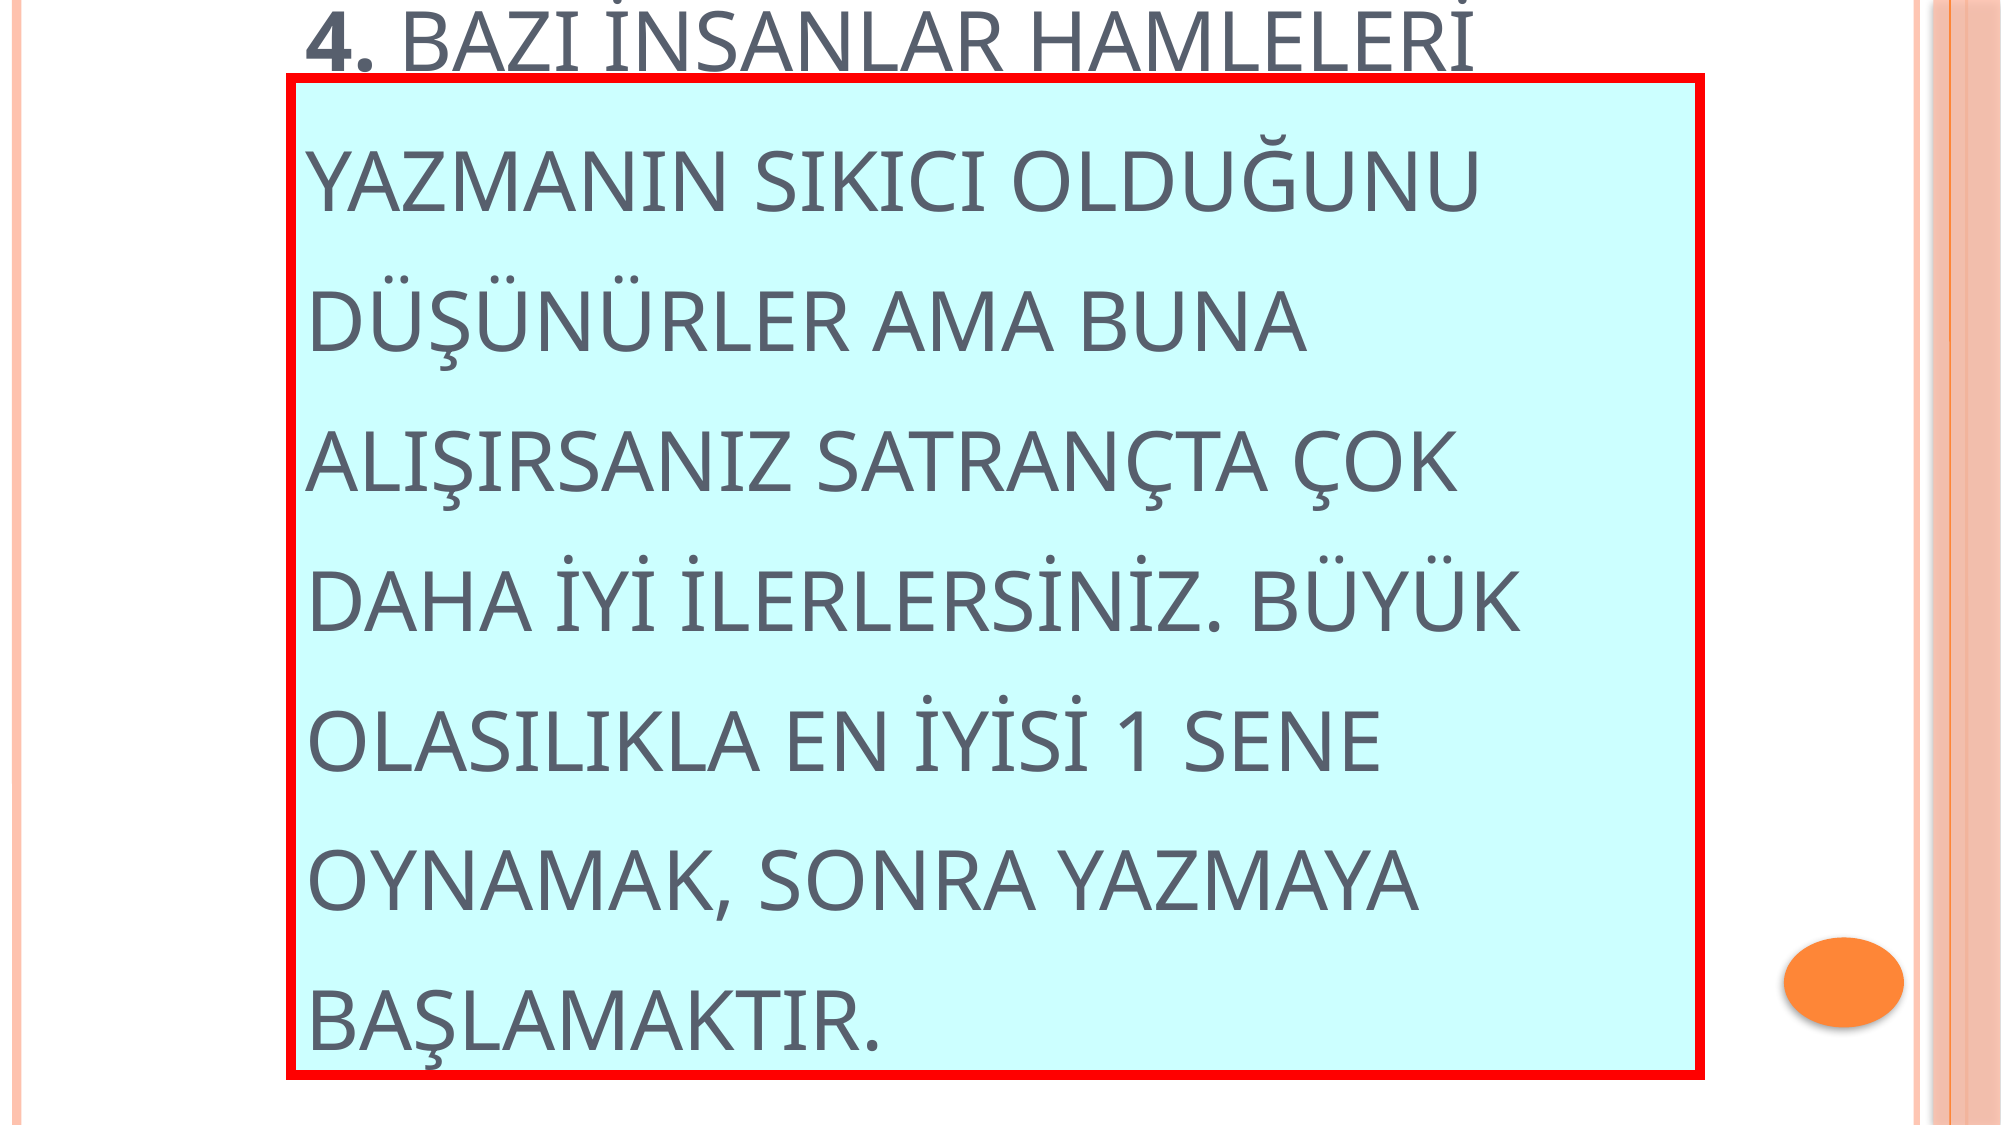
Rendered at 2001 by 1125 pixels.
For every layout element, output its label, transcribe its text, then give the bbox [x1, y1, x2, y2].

title 4. Bazı insanlar hamleleri yazmanın sıkıcı olduğunu düşünürler ama buna alışırsanız satrançta çok daha iyi ilerlersiniz. Büyük olasılıkla en iyisi 1 sene oynamak, sonra yazmaya başlamaktır. [291, 78, 1700, 1075]
